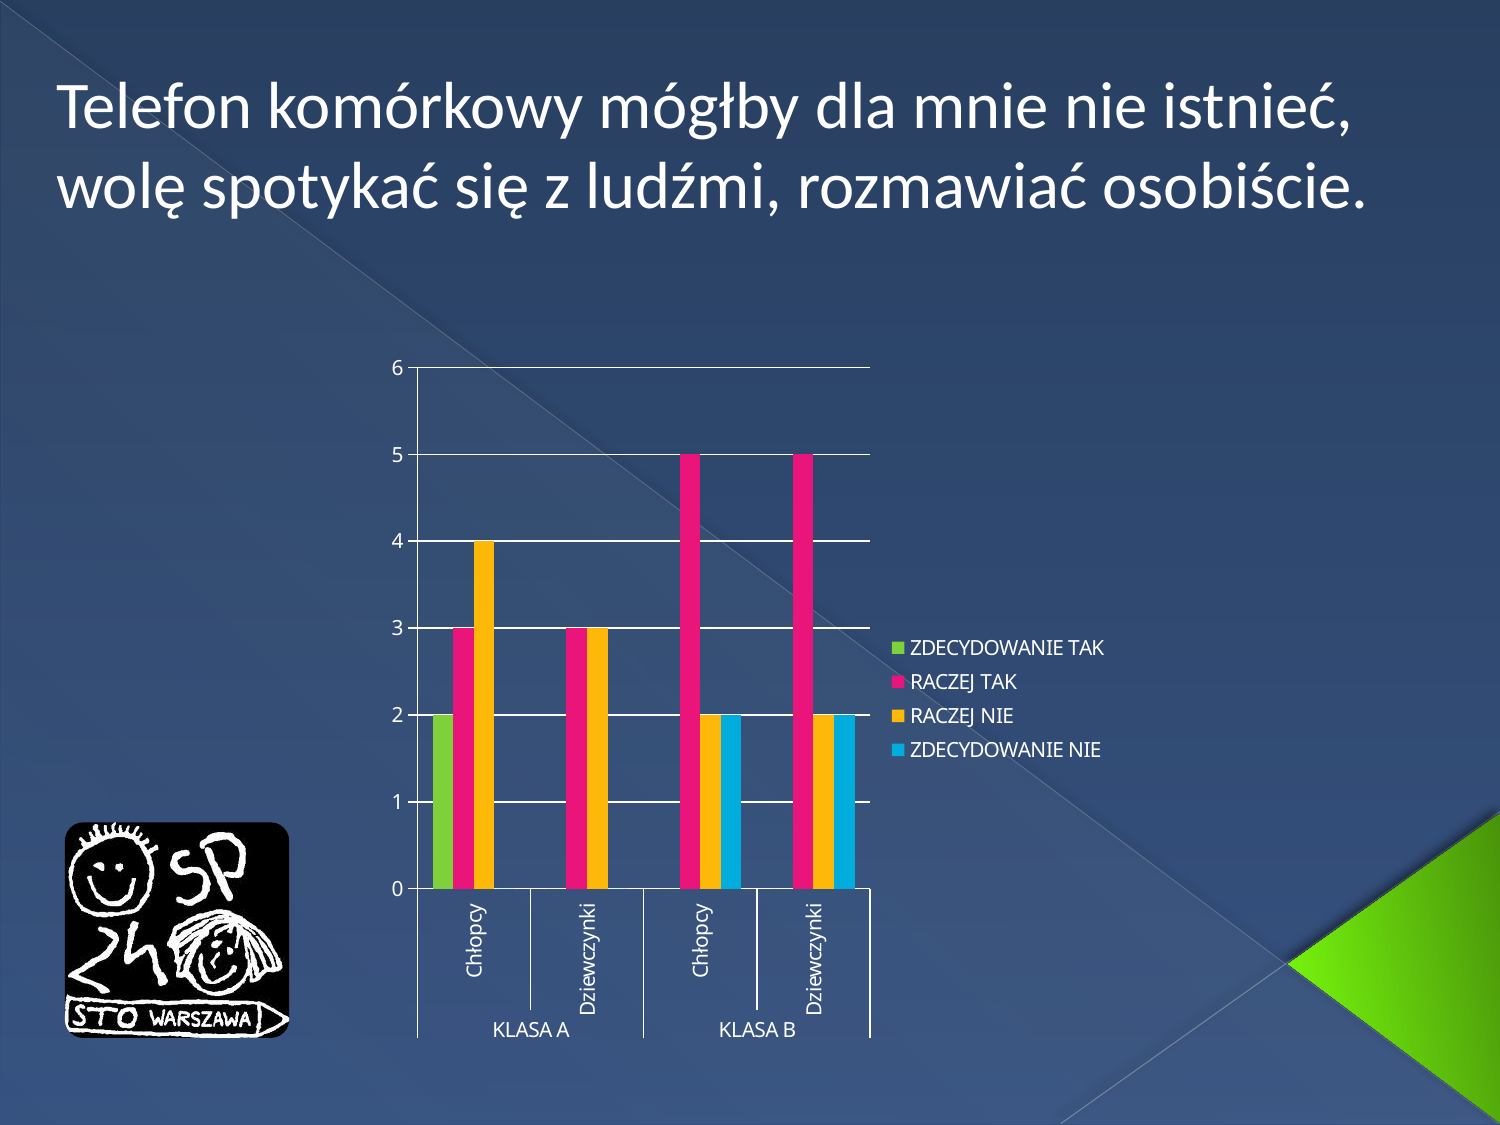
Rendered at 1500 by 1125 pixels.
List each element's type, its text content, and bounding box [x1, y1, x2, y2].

text_box Telefon komórkowy mógłby dla mnie nie istnieć, wolę spotykać się z ludźmi, rozmawiać osobiście. [41, 54, 1459, 230]
chart [376, 338, 1124, 1059]
picture [64, 822, 290, 1039]
